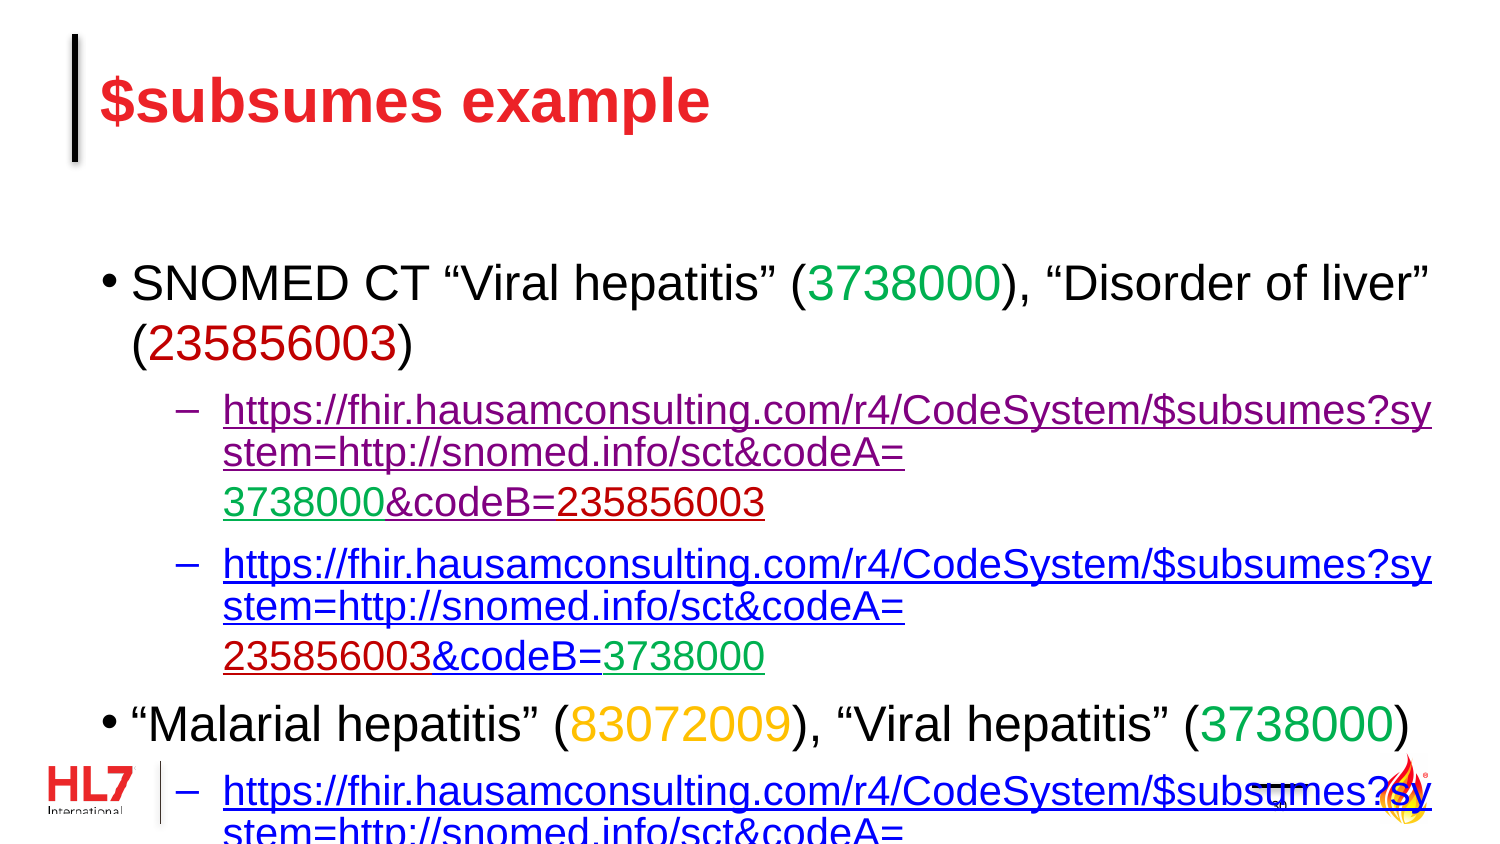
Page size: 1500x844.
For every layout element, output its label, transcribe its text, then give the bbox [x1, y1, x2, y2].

picture [1380, 753, 1428, 824]
slide_number 30 [1257, 788, 1302, 815]
list SNOMED CT “Viral hepatitis” (3738000), “Disorder of liver” (235856003) https://fhir.hausamconsulting.com/r4/CodeSystem/$subsumes?system=http://snomed.info/sct&codeA=3738000&codeB=235856003 https://fhir.hausamconsulting.com/r4/CodeSystem/$subsumes?system=http://snomed.info/sct&codeA=235856003&codeB=3738000 “Malarial hepatitis” (83072009), “Viral hepatitis” (3738000) https://fhir.hausamconsulting.com/r4/CodeSystem/$subsumes?system=http://snomed.info/sct&codeA=83072009&codeB=3738000 [100, 250, 1451, 731]
title $subsumes example [100, 33, 1451, 163]
